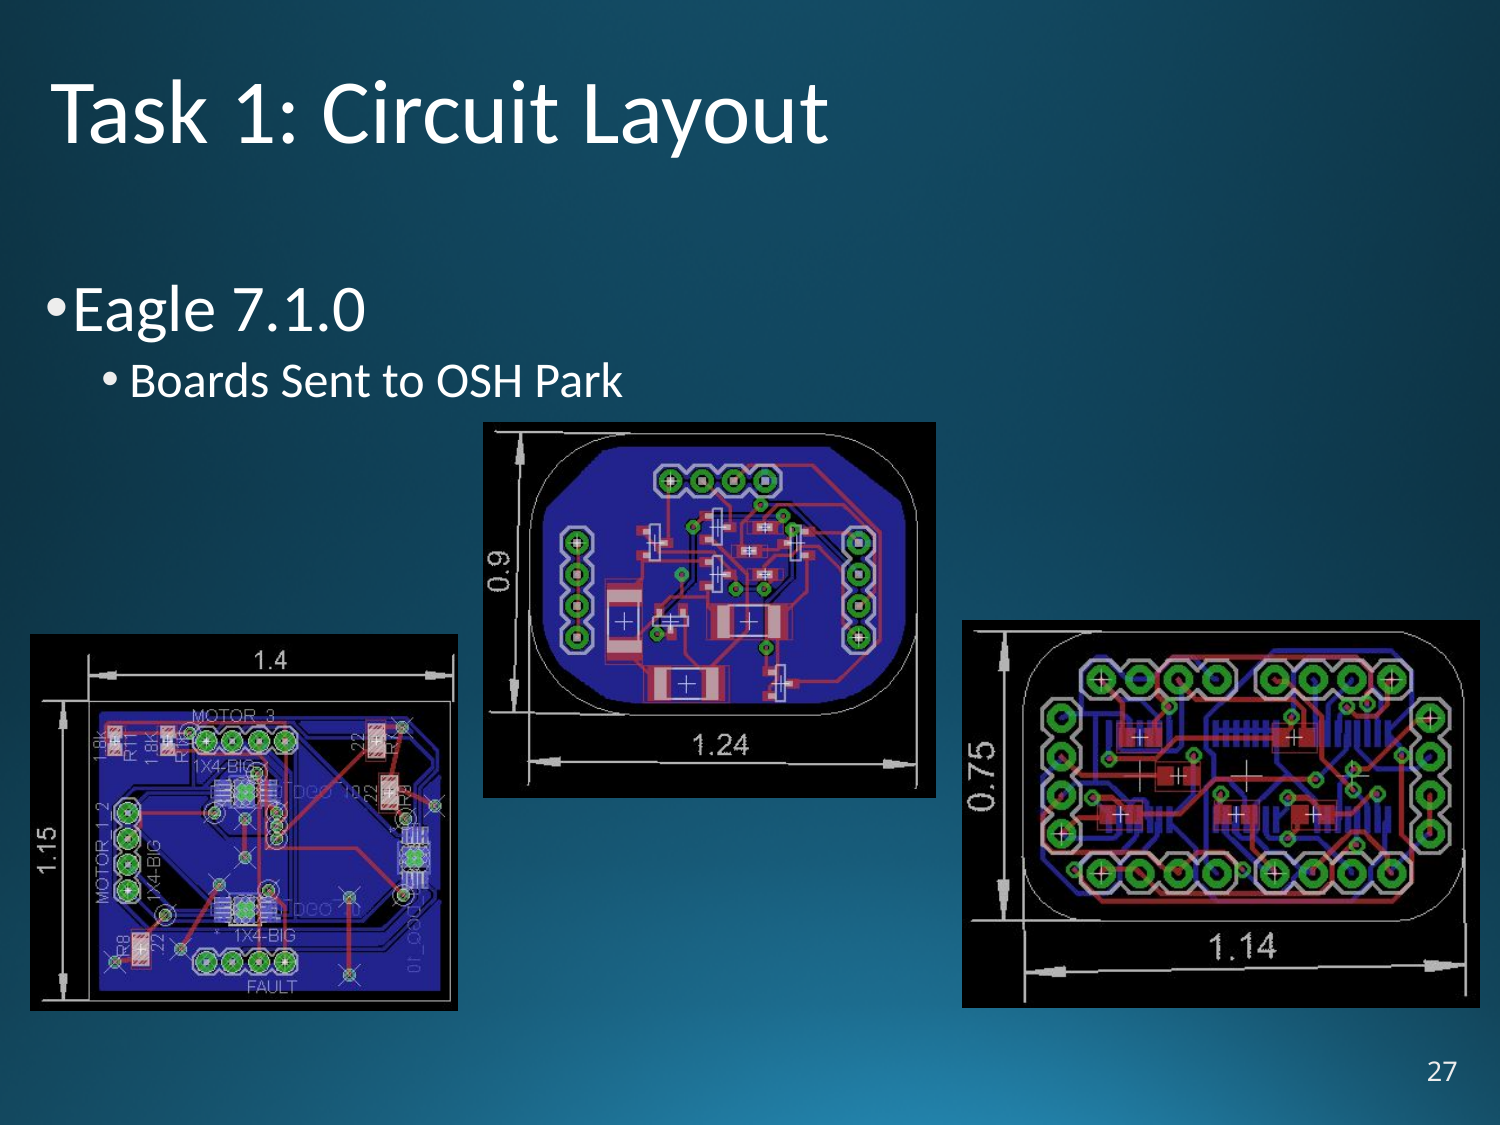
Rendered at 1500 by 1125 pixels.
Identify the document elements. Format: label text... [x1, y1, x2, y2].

list Eagle 7.1.0 Boards Sent to OSH Park [29, 318, 1427, 981]
slide_number 27 [1135, 1042, 1473, 1103]
picture [0, 0, 1500, 1125]
picture [483, 422, 936, 798]
text_box [29, 99, 1500, 318]
title Task 1: Circuit Layout [35, 5, 1500, 99]
